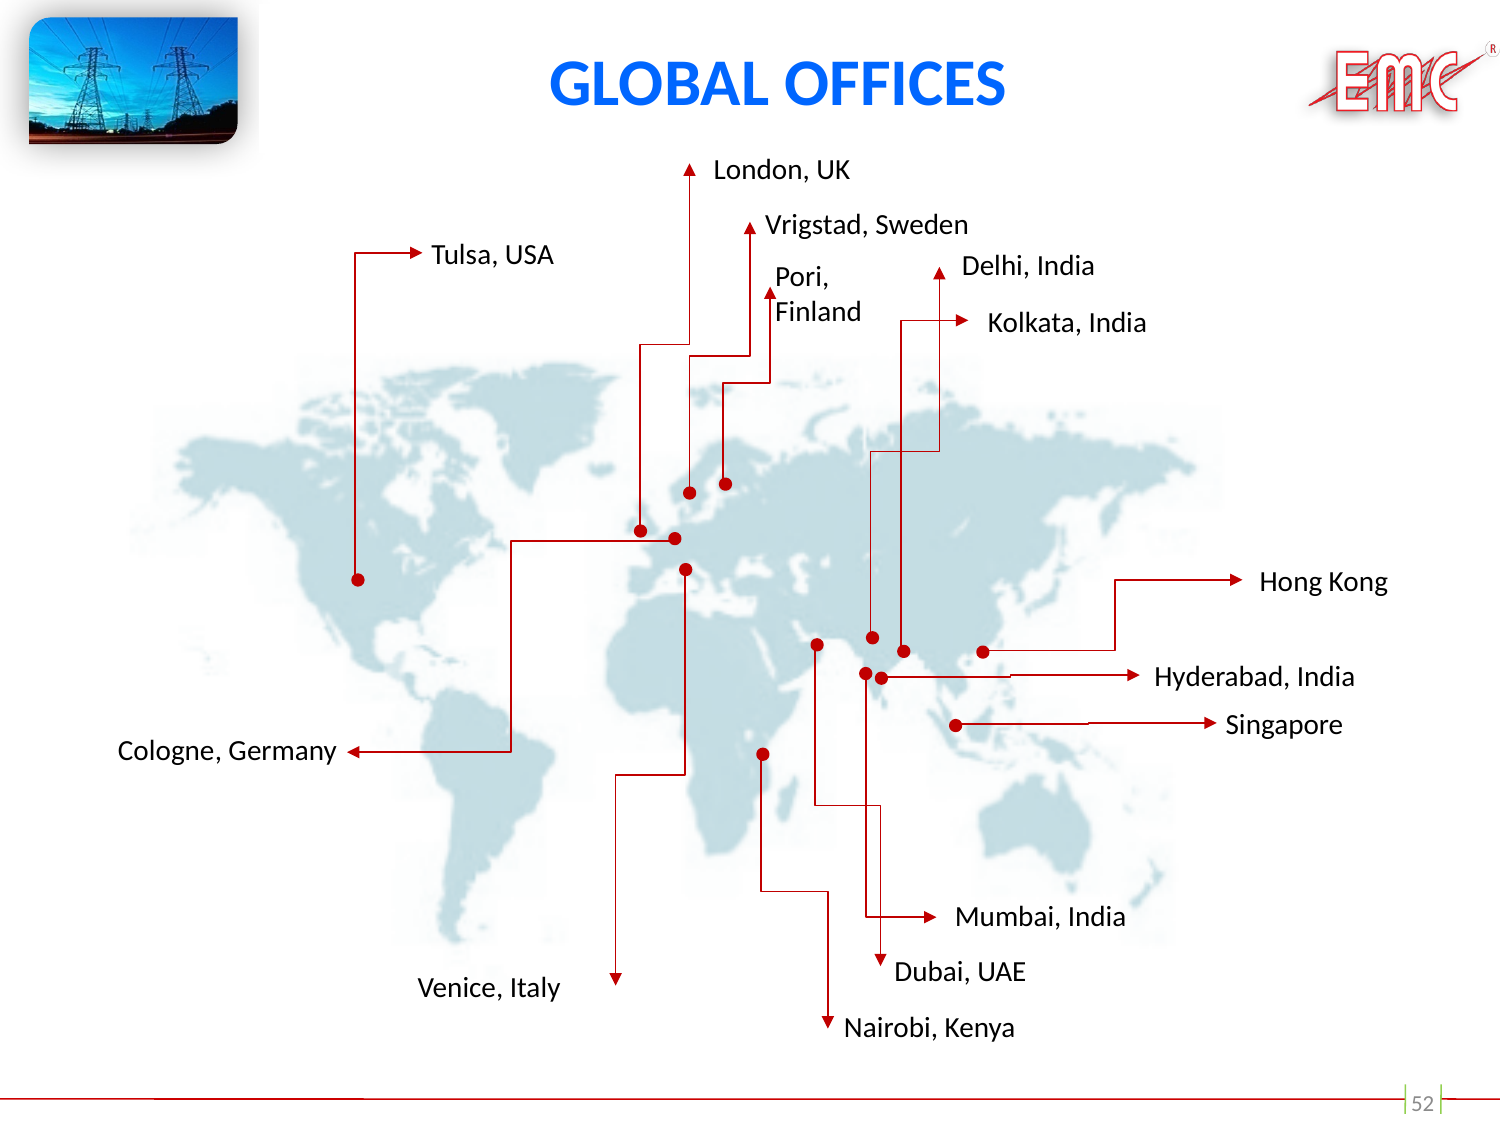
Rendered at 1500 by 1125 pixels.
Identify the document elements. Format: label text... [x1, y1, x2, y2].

picture [29, 17, 238, 145]
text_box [104, 142, 1373, 1053]
picture [1307, 40, 1500, 112]
title Global Offices [258, 3, 1284, 141]
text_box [346, 540, 676, 753]
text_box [584, 325, 855, 387]
text_box Hong Kong [1377, 554, 1404, 605]
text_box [650, 359, 844, 407]
slide_number 52 [1407, 1088, 1438, 1116]
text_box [987, 579, 1243, 651]
